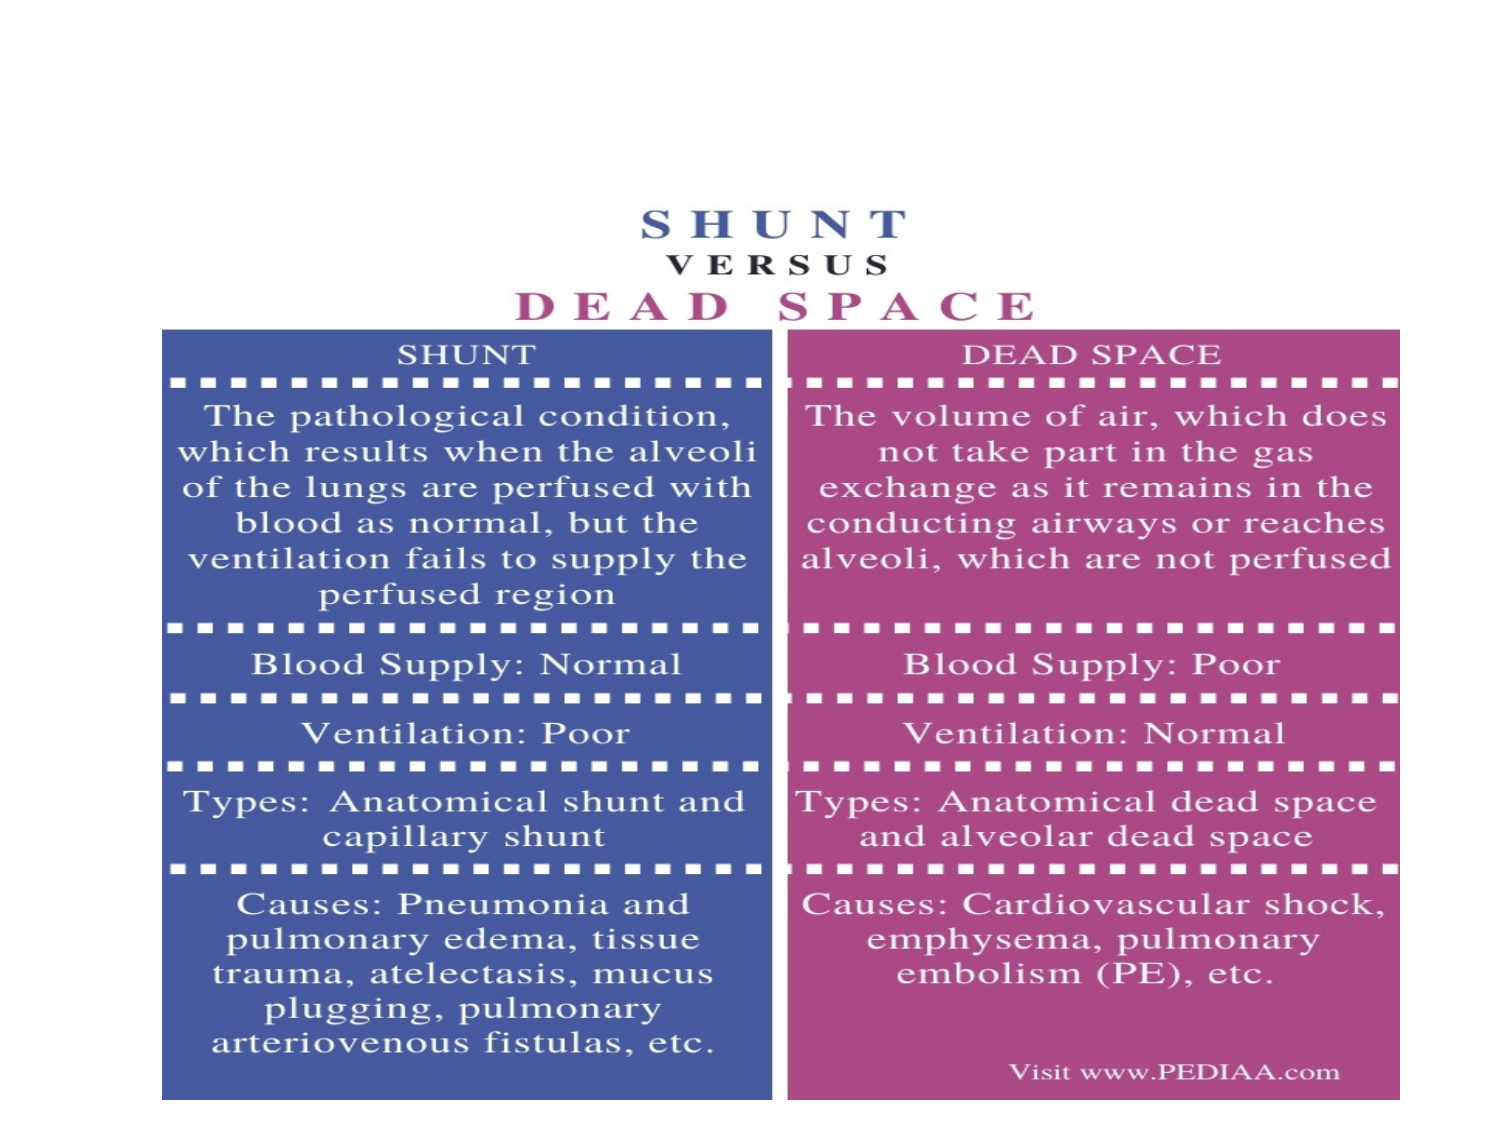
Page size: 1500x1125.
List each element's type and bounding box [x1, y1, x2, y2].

list [162, 187, 1401, 1101]
